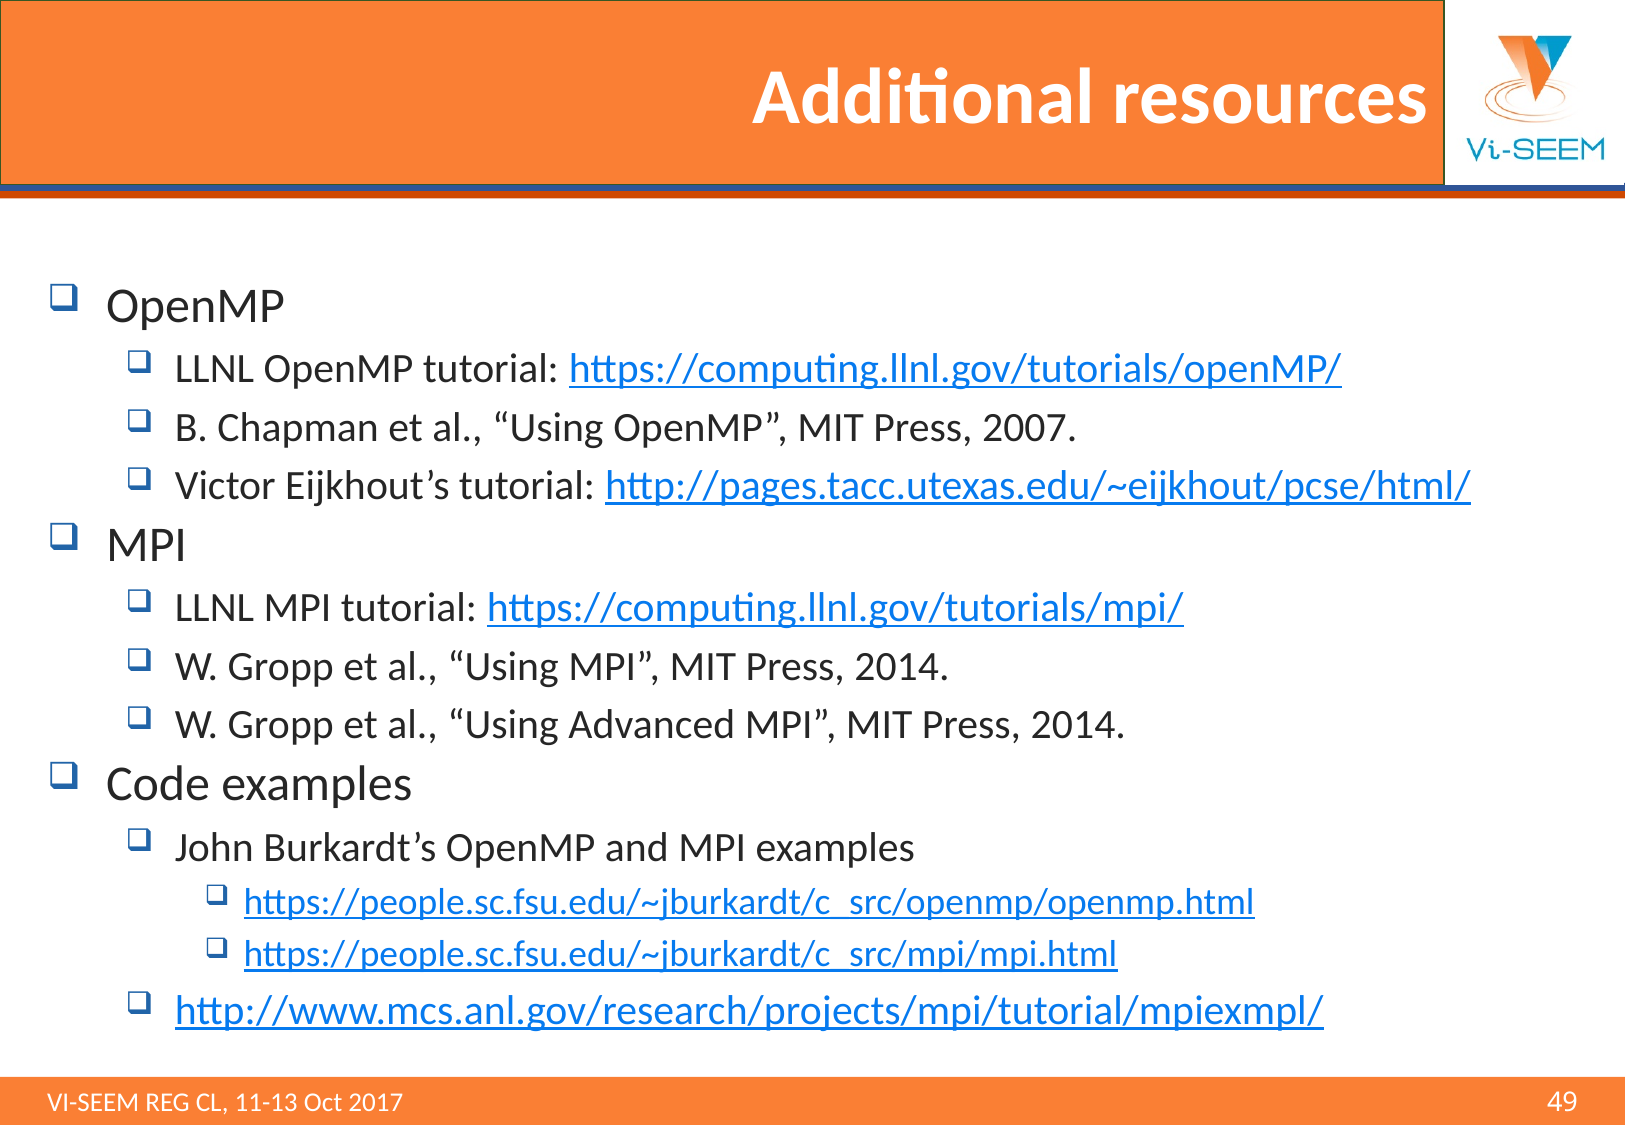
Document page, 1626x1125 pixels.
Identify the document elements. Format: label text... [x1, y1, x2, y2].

picture [1445, 0, 1624, 185]
list OpenMP LLNL OpenMP tutorial: https://computing.llnl.gov/tutorials/openMP/ B. Chapman et al., “Using OpenMP”, MIT Press, 2007. Victor Eijkhout’s tutorial: http://pages.tacc.utexas.edu/~eijkhout/pcse/html/ MPI LLNL MPI tutorial: https://computing.llnl.gov/tutorials/mpi/ W. Gropp et al., “Using MPI”, MIT Press, 2014. W. Gropp et al., “Using Advanced MPI”, MIT Press, 2014. Code examples John Burkardt’s OpenMP and MPI examples https://people.sc.fsu.edu/~jburkardt/c_src/openmp/openmp.html https://people.sc.fsu.edu/~jburkardt/c_src/mpi/mpi.html http://www.mcs.anl.gov/research/projects/mpi/tutorial/mpiexmpl/ [31, 270, 1594, 1076]
footer VI-SEEM REG CL, 11-13 Oct 2017 49 [0, 1076, 1625, 1125]
title Additional resources [0, 0, 1445, 185]
